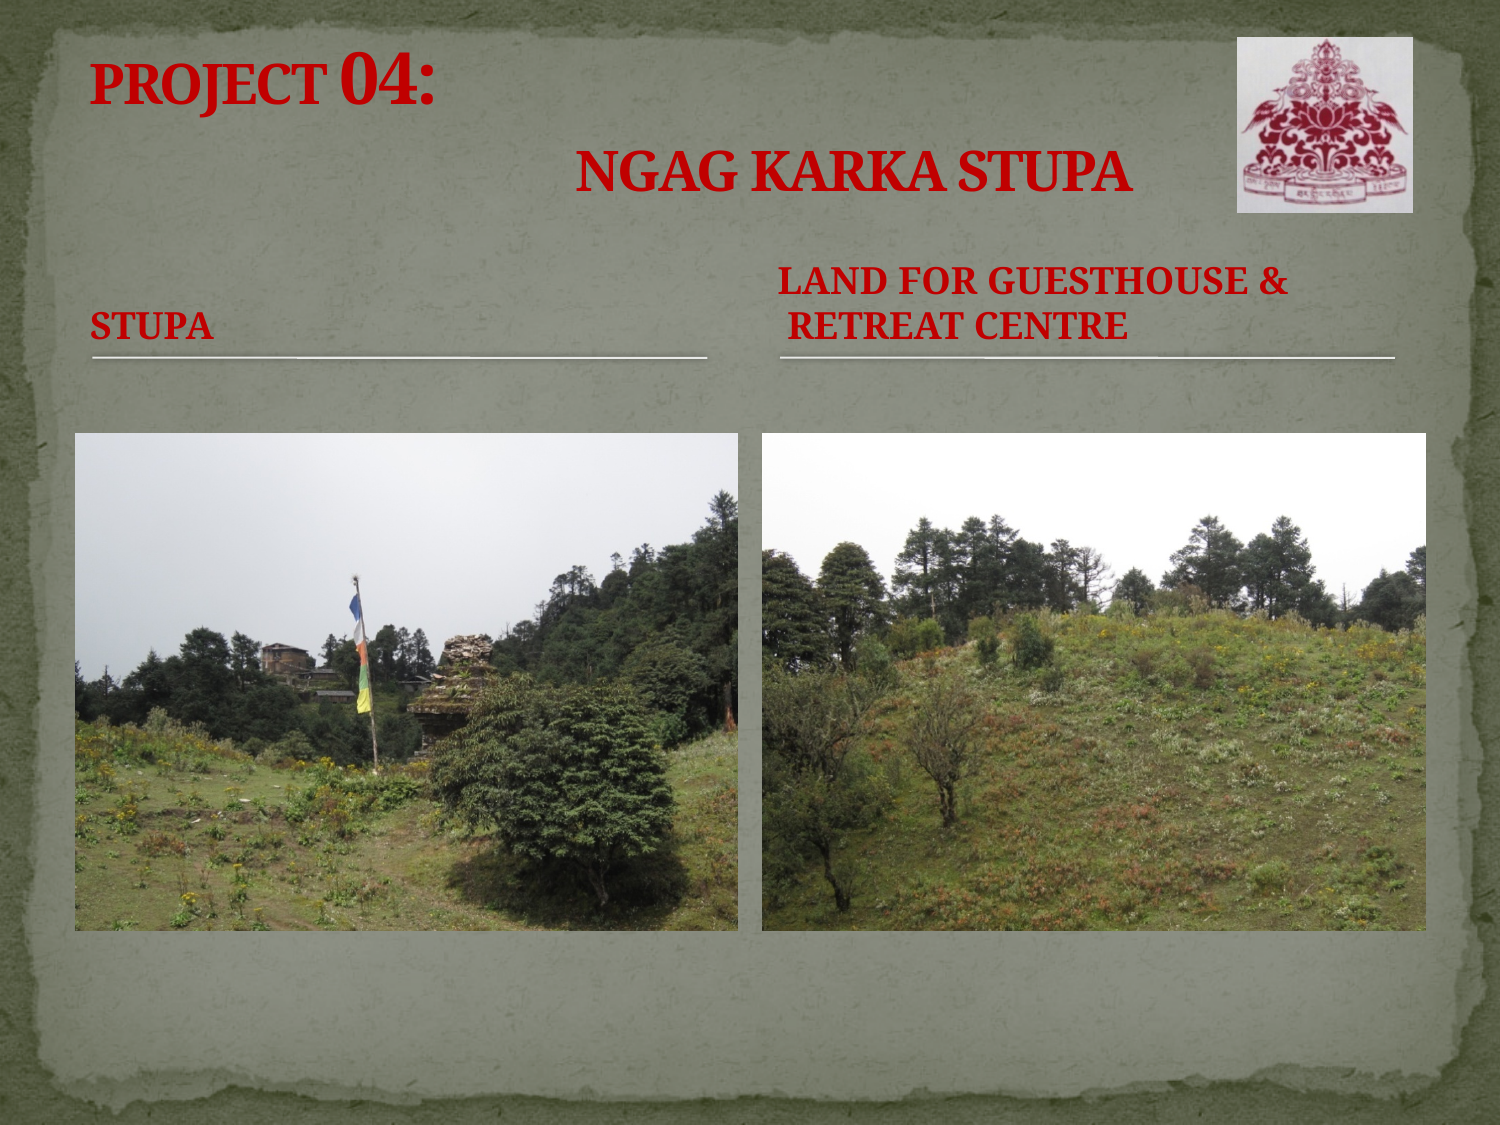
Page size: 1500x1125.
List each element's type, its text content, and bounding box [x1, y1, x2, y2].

picture [1237, 37, 1413, 213]
title PROJECT 04: NGAG KARKA STUPA [74, 25, 1425, 213]
list LAND FOR GUESTHOUSE & RETREAT CENTRE [760, 228, 1427, 357]
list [76, 435, 738, 930]
list STUPA [73, 228, 740, 357]
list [764, 435, 1426, 931]
